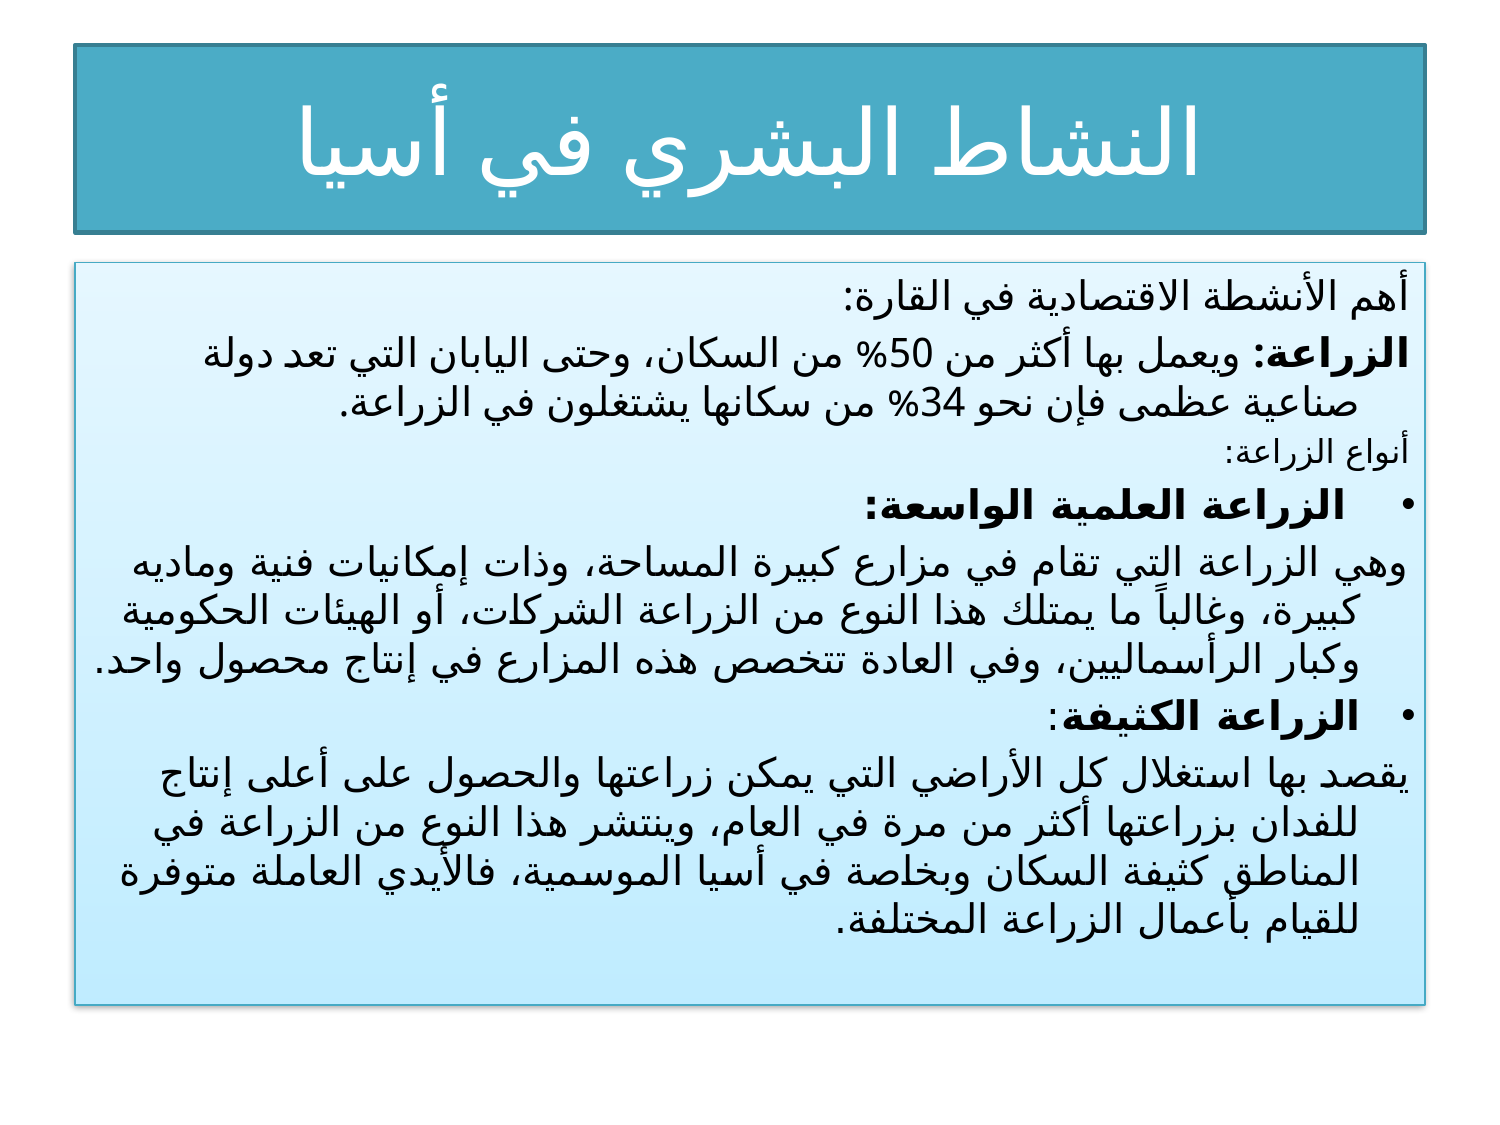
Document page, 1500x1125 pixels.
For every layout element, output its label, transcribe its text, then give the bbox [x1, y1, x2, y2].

list أهم الأنشطة الاقتصادية في القارة: الزراعة: ويعمل بها أكثر من 50% من السكان، وحتى اليابان التي تعد دولة صناعية عظمى فإن نحو 34% من سكانها يشتغلون في الزراعة. أنواع الزراعة: الزراعة العلمية الواسعة: وهي الزراعة التي تقام في مزارع كبيرة المساحة، وذات إمكانيات فنية وماديه كبيرة، وغالباً ما يمتلك هذا النوع من الزراعة الشركات، أو الهيئات الحكومية وكبار الرأسماليين، وفي العادة تتخصص هذه المزارع في إنتاج محصول واحد. الزراعة الكثيفة: يقصد بها استغلال كل الأراضي التي يمكن زراعتها والحصول على أعلى إنتاج للفدان بزراعتها أكثر من مرة في العام، وينتشر هذا النوع من الزراعة في المناطق كثيفة السكان وبخاصة في أسيا الموسمية، فالأيدي العاملة متوفرة للقيام بأعمال الزراعة المختلفة. [74, 262, 1426, 1006]
title النشاط البشري في أسيا [73, 43, 1427, 235]
